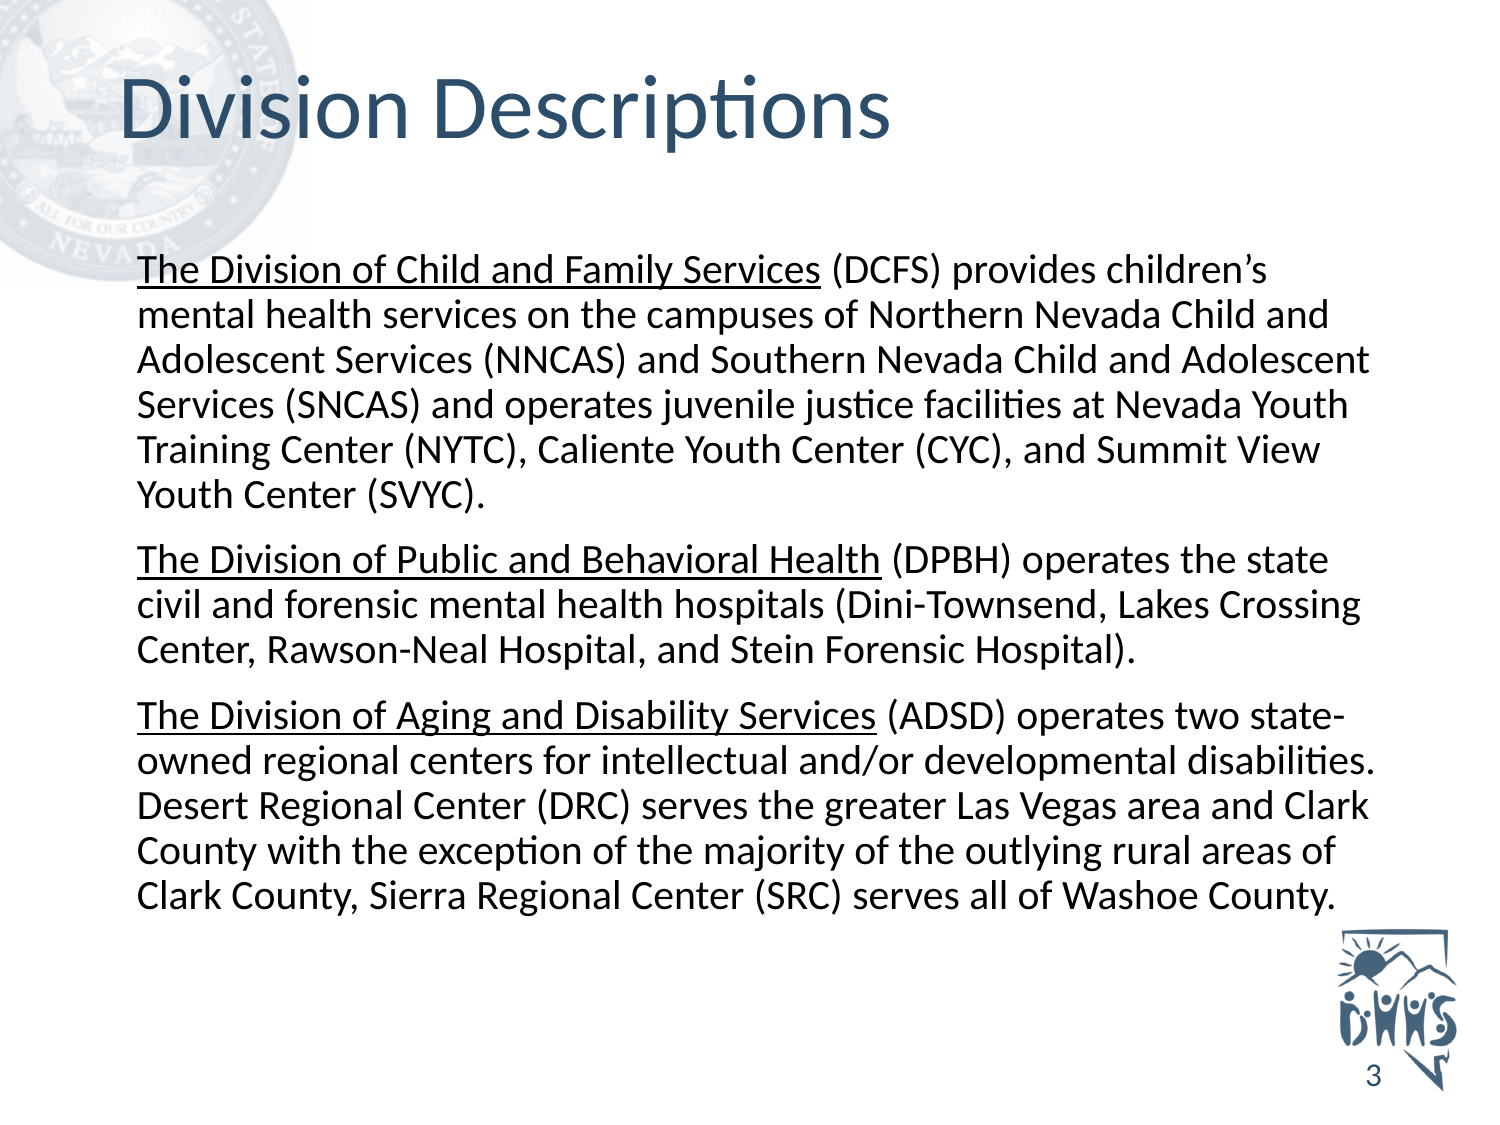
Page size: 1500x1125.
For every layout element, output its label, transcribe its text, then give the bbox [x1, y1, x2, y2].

list The Division of Child and Family Services (DCFS) provides children’s mental health services on the campuses of Northern Nevada Child and Adolescent Services (NNCAS) and Southern Nevada Child and Adolescent Services (SNCAS) and operates juvenile justice facilities at Nevada Youth Training Center (NYTC), Caliente Youth Center (CYC), and Summit View Youth Center (SVYC). The Division of Public and Behavioral Health (DPBH) operates the state civil and forensic mental health hospitals (Dini-Townsend, Lakes Crossing Center, Rawson-Neal Hospital, and Stein Forensic Hospital). The Division of Aging and Disability Services (ADSD) operates two state-owned regional centers for intellectual and/or developmental disabilities. Desert Regional Center (DRC) serves the greater Las Vegas area and Clark County with the exception of the majority of the outlying rural areas of Clark County, Sierra Regional Center (SRC) serves all of Washoe County. [103, 239, 1397, 1043]
slide_number 3 [1059, 1043, 1397, 1103]
picture [1397, 928, 1461, 1098]
title Division Descriptions [103, 0, 1397, 218]
